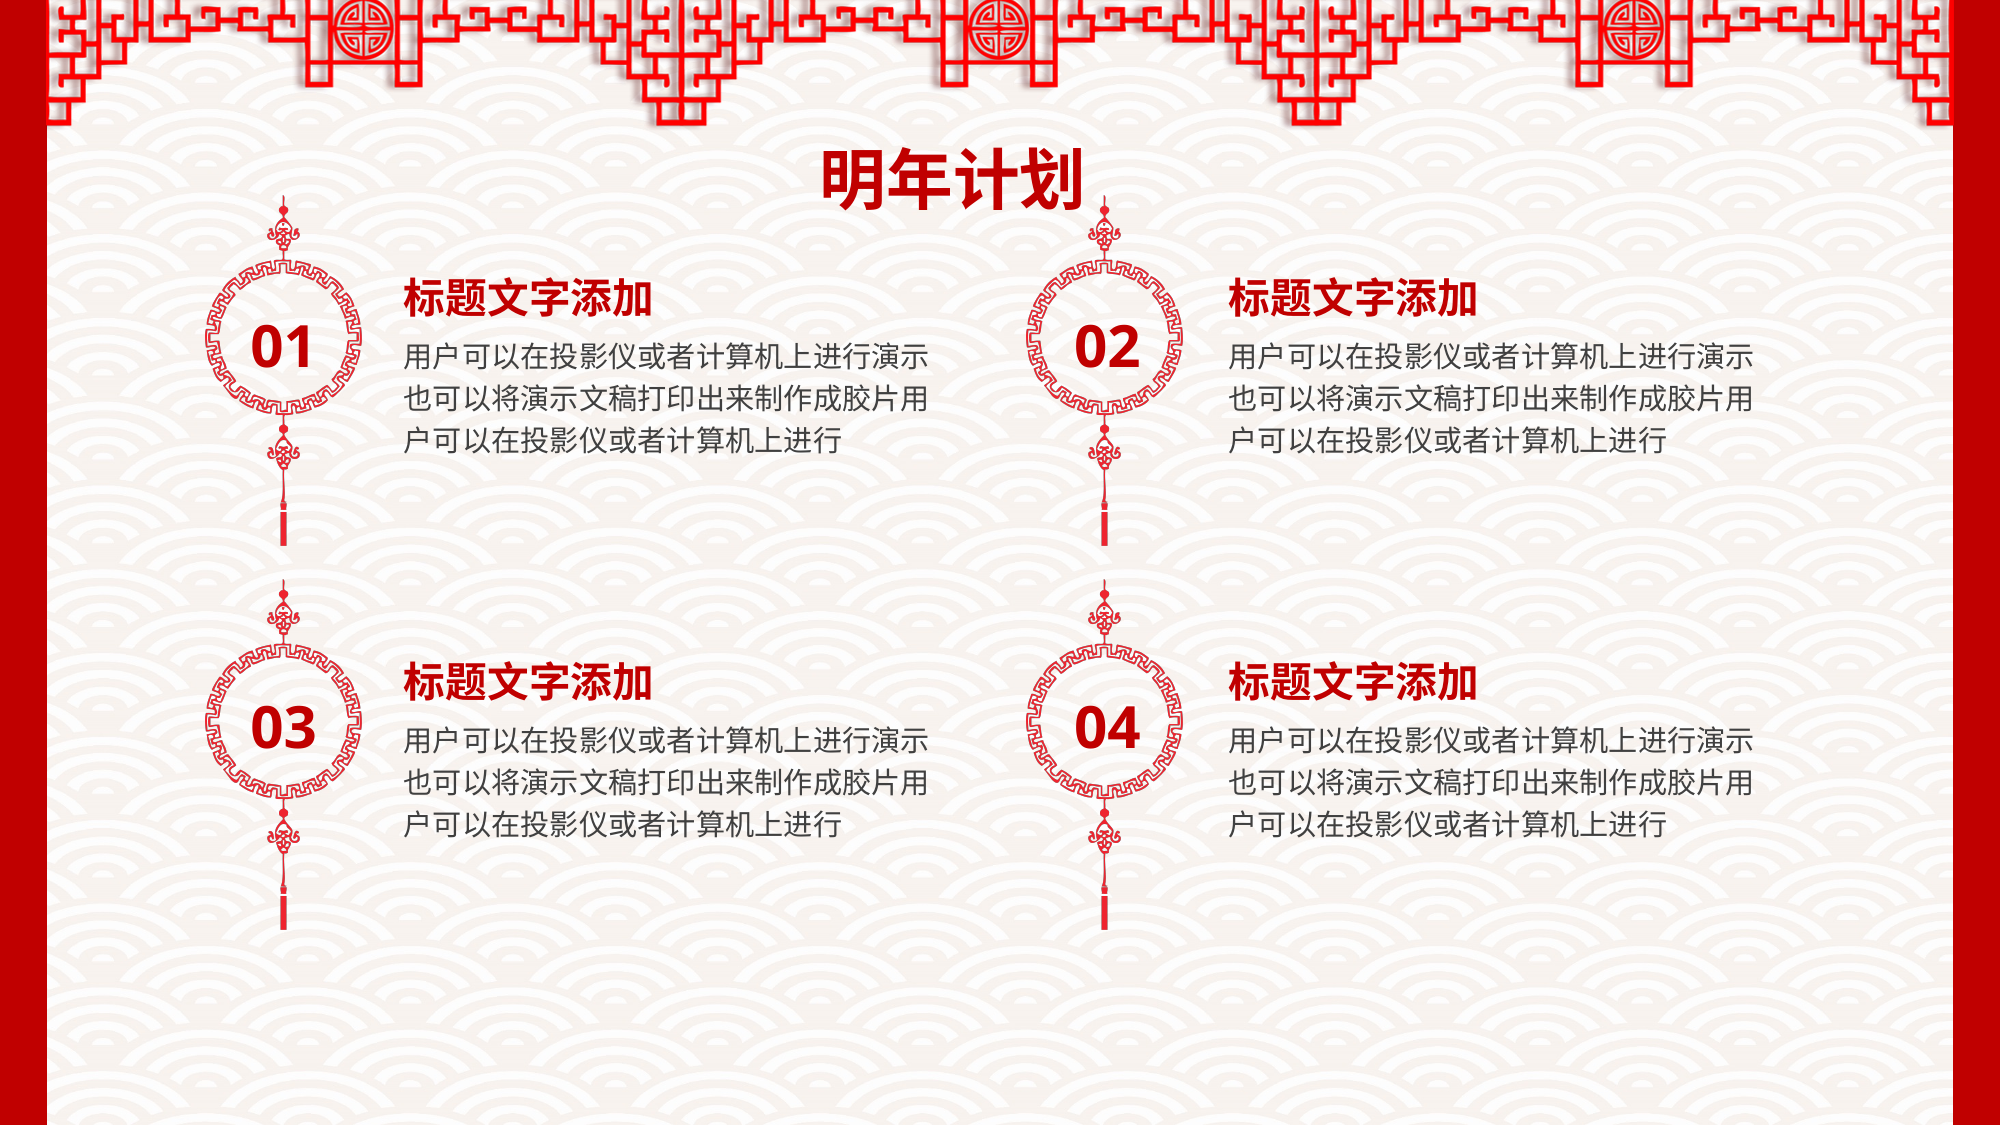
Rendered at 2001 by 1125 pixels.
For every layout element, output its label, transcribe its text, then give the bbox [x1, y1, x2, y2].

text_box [205, 579, 362, 930]
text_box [1026, 579, 1183, 930]
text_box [388, 254, 970, 467]
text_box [1026, 195, 1183, 546]
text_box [388, 638, 970, 851]
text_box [205, 195, 362, 546]
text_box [1213, 638, 1795, 851]
text_box 明年计划 [804, 131, 1102, 226]
text_box [1952, 0, 2000, 1125]
picture [46, 0, 1954, 1125]
text_box [0, 0, 48, 1125]
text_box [1213, 254, 1795, 467]
